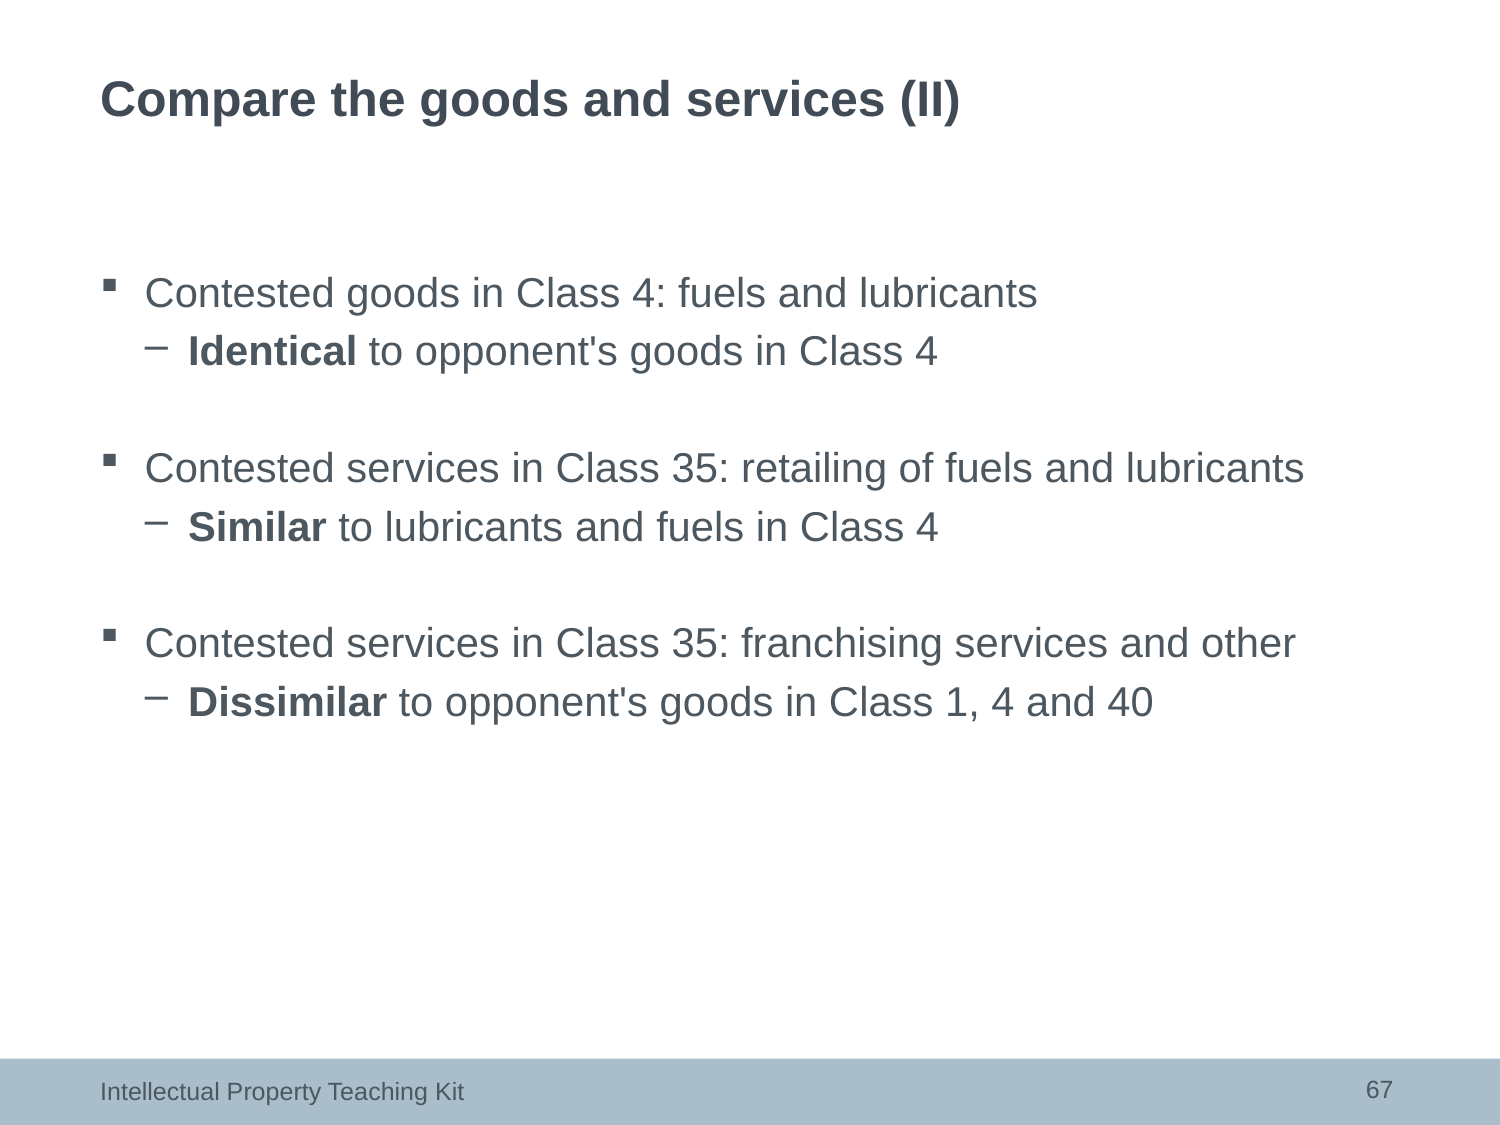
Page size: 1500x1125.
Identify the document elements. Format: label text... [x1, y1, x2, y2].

list Contested goods in Class 4: fuels and lubricants Identical to opponent's goods in Class 4 Contested services in Class 35: retailing of fuels and lubricants Similar to lubricants and fuels in Class 4 Contested services in Class 35: franchising services and other Dissimilar to opponent's goods in Class 1, 4 and 40 [100, 265, 1400, 999]
slide_number 67 [1269, 1070, 1394, 1106]
footer Intellectual Property Teaching Kit [100, 1074, 1235, 1125]
title Compare the goods and services (II) [100, 66, 1400, 220]
